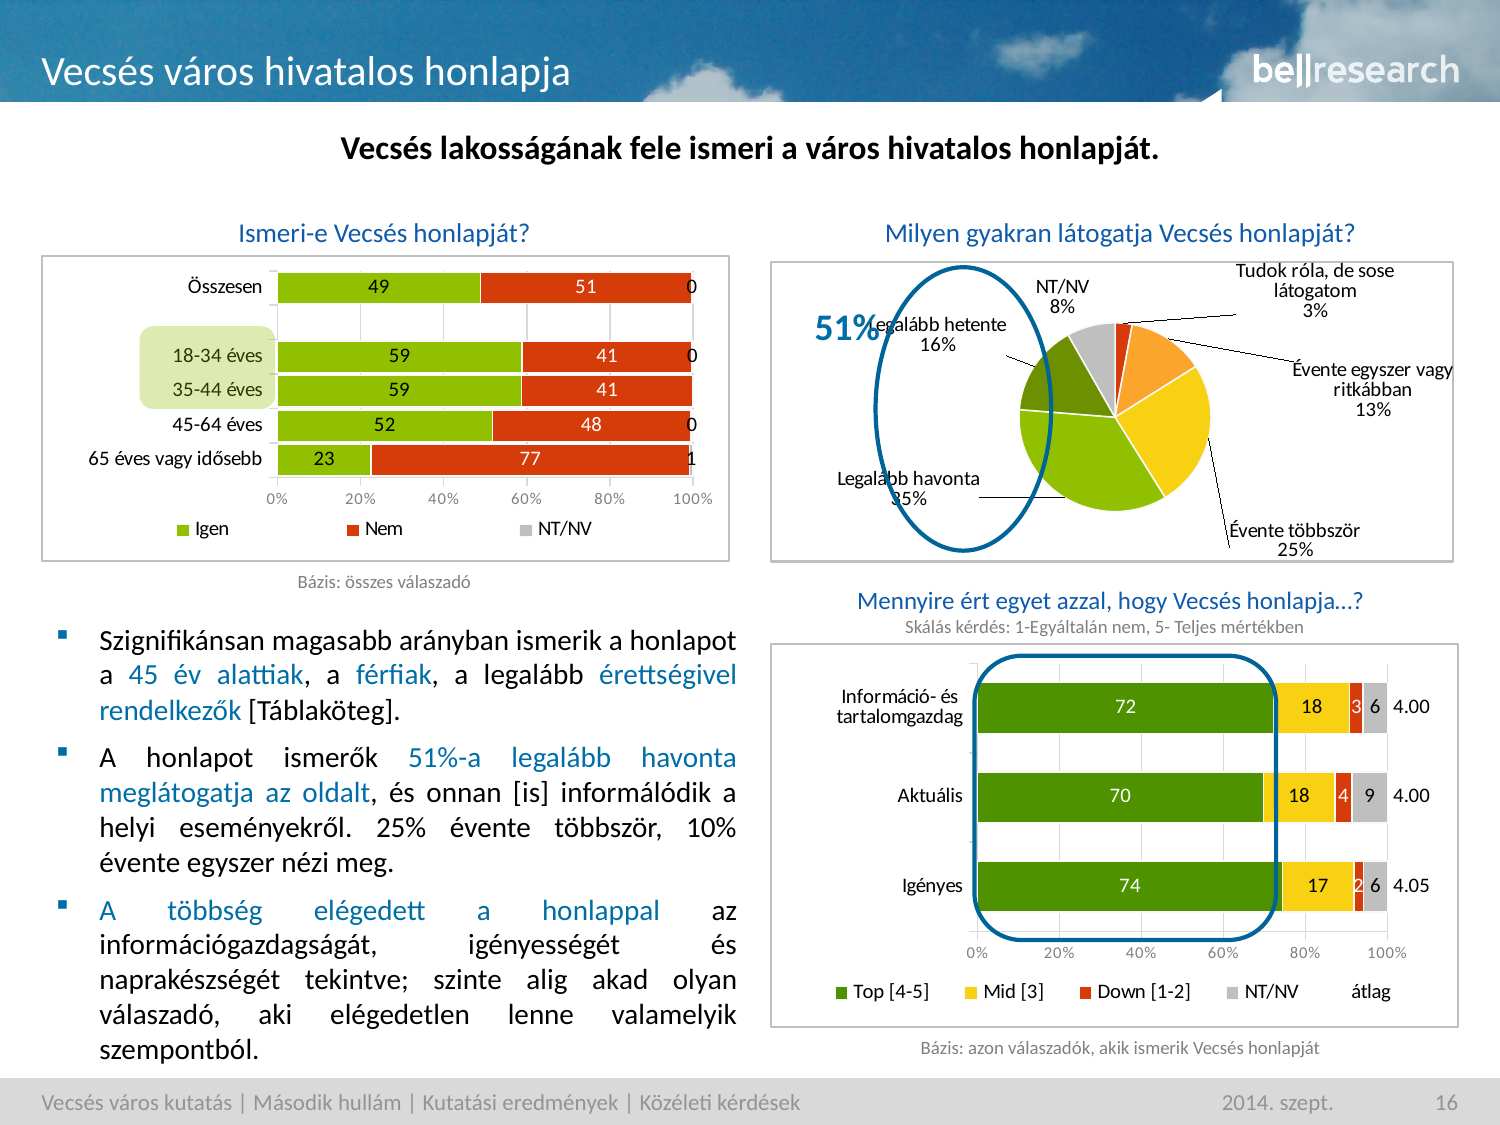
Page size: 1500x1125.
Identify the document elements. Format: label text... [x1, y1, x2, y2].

text_box Mennyire ért egyet azzal, hogy Vecsés honlapja…? [770, 570, 1452, 622]
text_box Bázis: azon válaszadók, akik ismerik Vecsés honlapját [782, 1034, 1459, 1066]
chart [769, 255, 1459, 563]
slide_number 16 [1386, 1077, 1459, 1125]
text_box Milyen gyakran látogatja Vecsés honlapját? [795, 208, 1446, 253]
footer Vecsés város kutatás | Második hullám | Kutatási eredmények | Közéleti kérdések [40, 1077, 1167, 1125]
picture [0, 0, 1500, 102]
text_box Skálás kérdés: 1-Egyáltalán nem, 5- Teljes mértékben [766, 607, 1443, 644]
text_box Szignifikánsan magasabb arányban ismerik a honlapot a 45 év alattiak, a férfiak, a legalább érettségivel rendelkezők [Táblaköteg]. A honlapot ismerők 51%-a legalább havonta meglátogatja az oldalt, és onnan [is] informálódik a helyi eseményekről. 25% évente többször, 10% évente egyszer nézi meg. A többség elégedett a honlappal az információgazdagságát, igényességét és naprakészségét tekintve; szinte alig akad olyan válaszadó, aki elégedetlen lenne valamelyik szempontból. [41, 613, 752, 1073]
slide_number 2014. szept. [1221, 1077, 1369, 1125]
chart [40, 254, 730, 563]
text_box Ismeri-e Vecsés honlapját? [39, 196, 730, 254]
text_box Vecsés lakosságának fele ismeri a város hivatalos honlapját. [4, 118, 1500, 174]
title Vecsés város hivatalos honlapja [41, 34, 1222, 94]
chart [769, 642, 1459, 1029]
text_box Bázis: összes válaszadó [39, 570, 730, 600]
